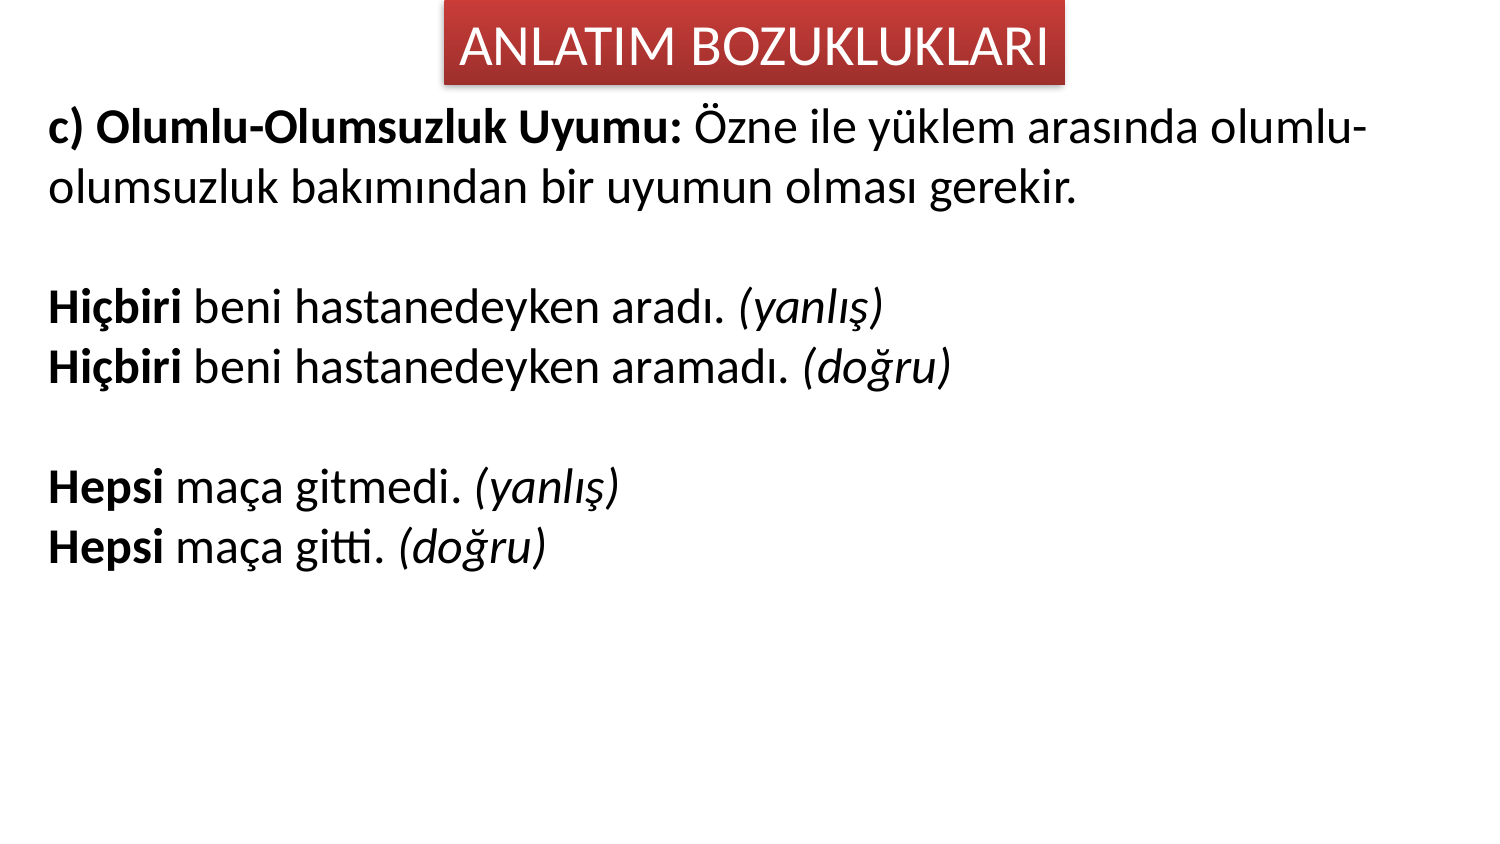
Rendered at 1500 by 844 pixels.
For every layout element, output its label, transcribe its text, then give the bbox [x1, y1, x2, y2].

text_box c) Olumlu-Olumsuzluk Uyumu: Özne ile yüklem arasında olumlu-olumsuzluk bakımından bir uyumun olması gerekir. Hiçbiri beni hastanedeyken aradı. (yanlış) Hiçbiri beni hastanedeyken aramadı. (doğru) Hepsi maça gitmedi. (yanlış) Hepsi maça gitti. (doğru) [34, 85, 1476, 641]
text_box ANLATIM BOZUKLUKLARI [444, 0, 1065, 85]
